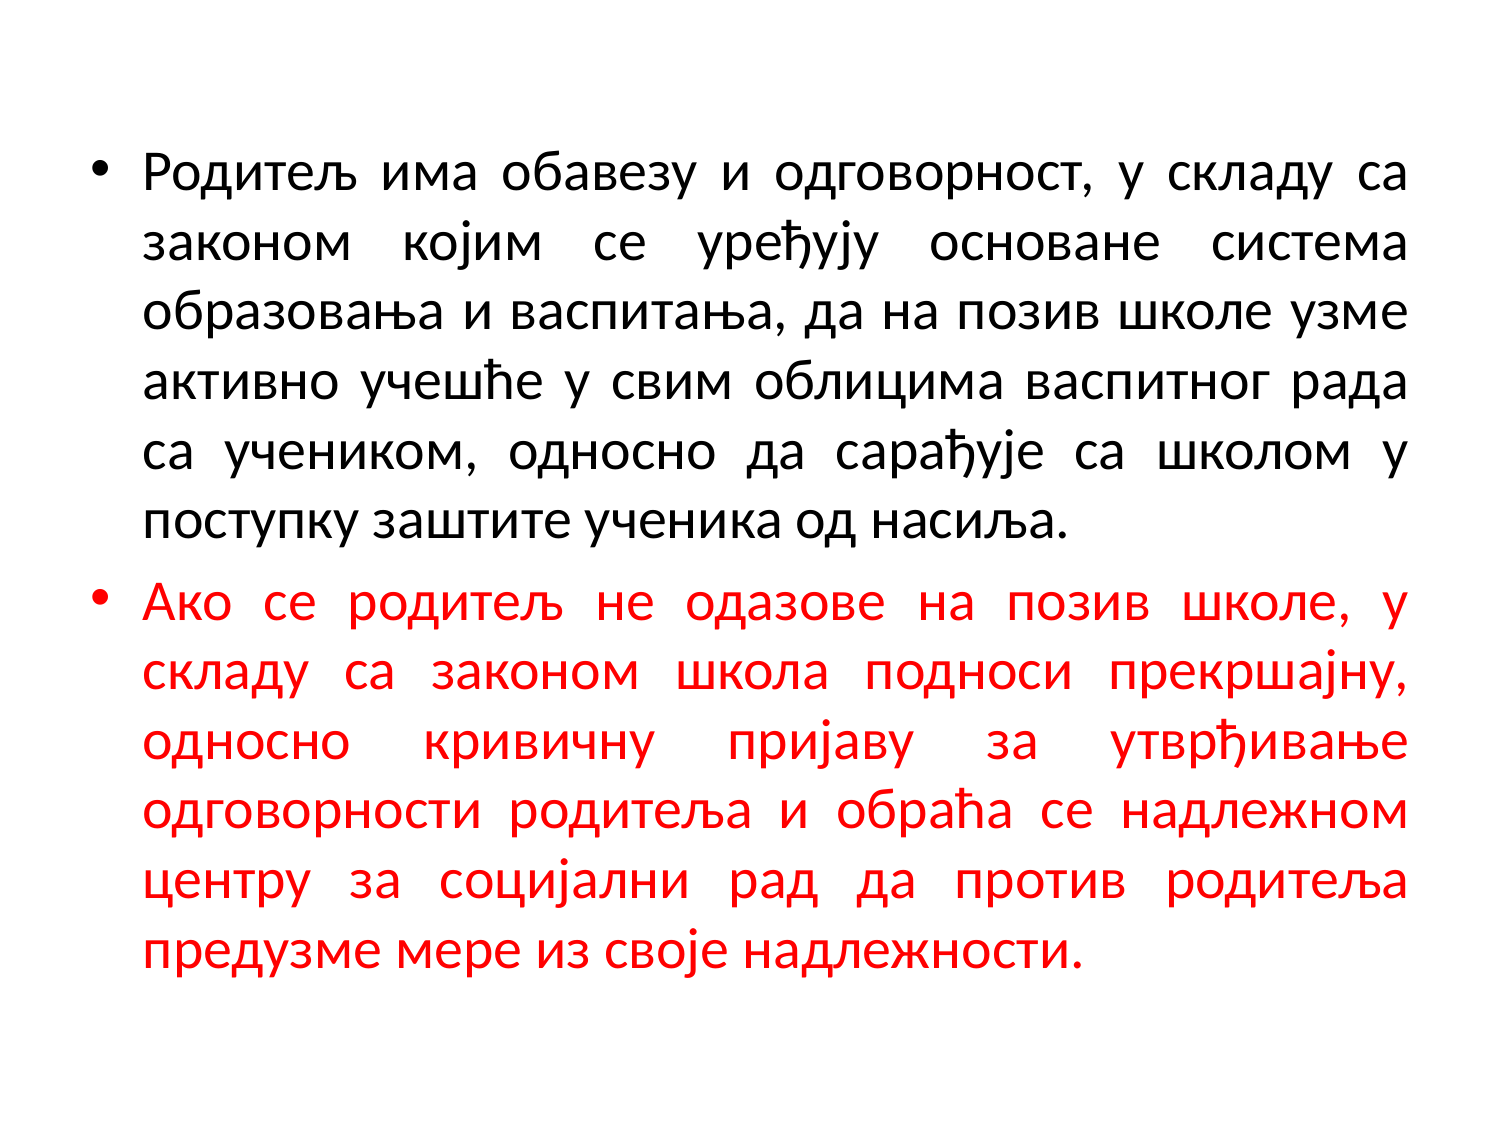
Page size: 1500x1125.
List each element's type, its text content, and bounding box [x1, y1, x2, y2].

list Родитељ има обавезу и одговорност, у складу са законом којим се уређују основане система образовања и васпитања, да на позив школе узме активно учешће у свим облицима васпитног рада са учеником, односно да сарађује са школом у поступку заштите ученика од насиља. Ако се родитељ не одазове на позив школе, у складу са законом школа подноси прекршајну, односно кривичну пријаву за утврђивање одговорности родитеља и обраћа се надлежном центру за социјални рад да против родитеља предузме мере из своје надлежности. [75, 125, 1425, 1005]
